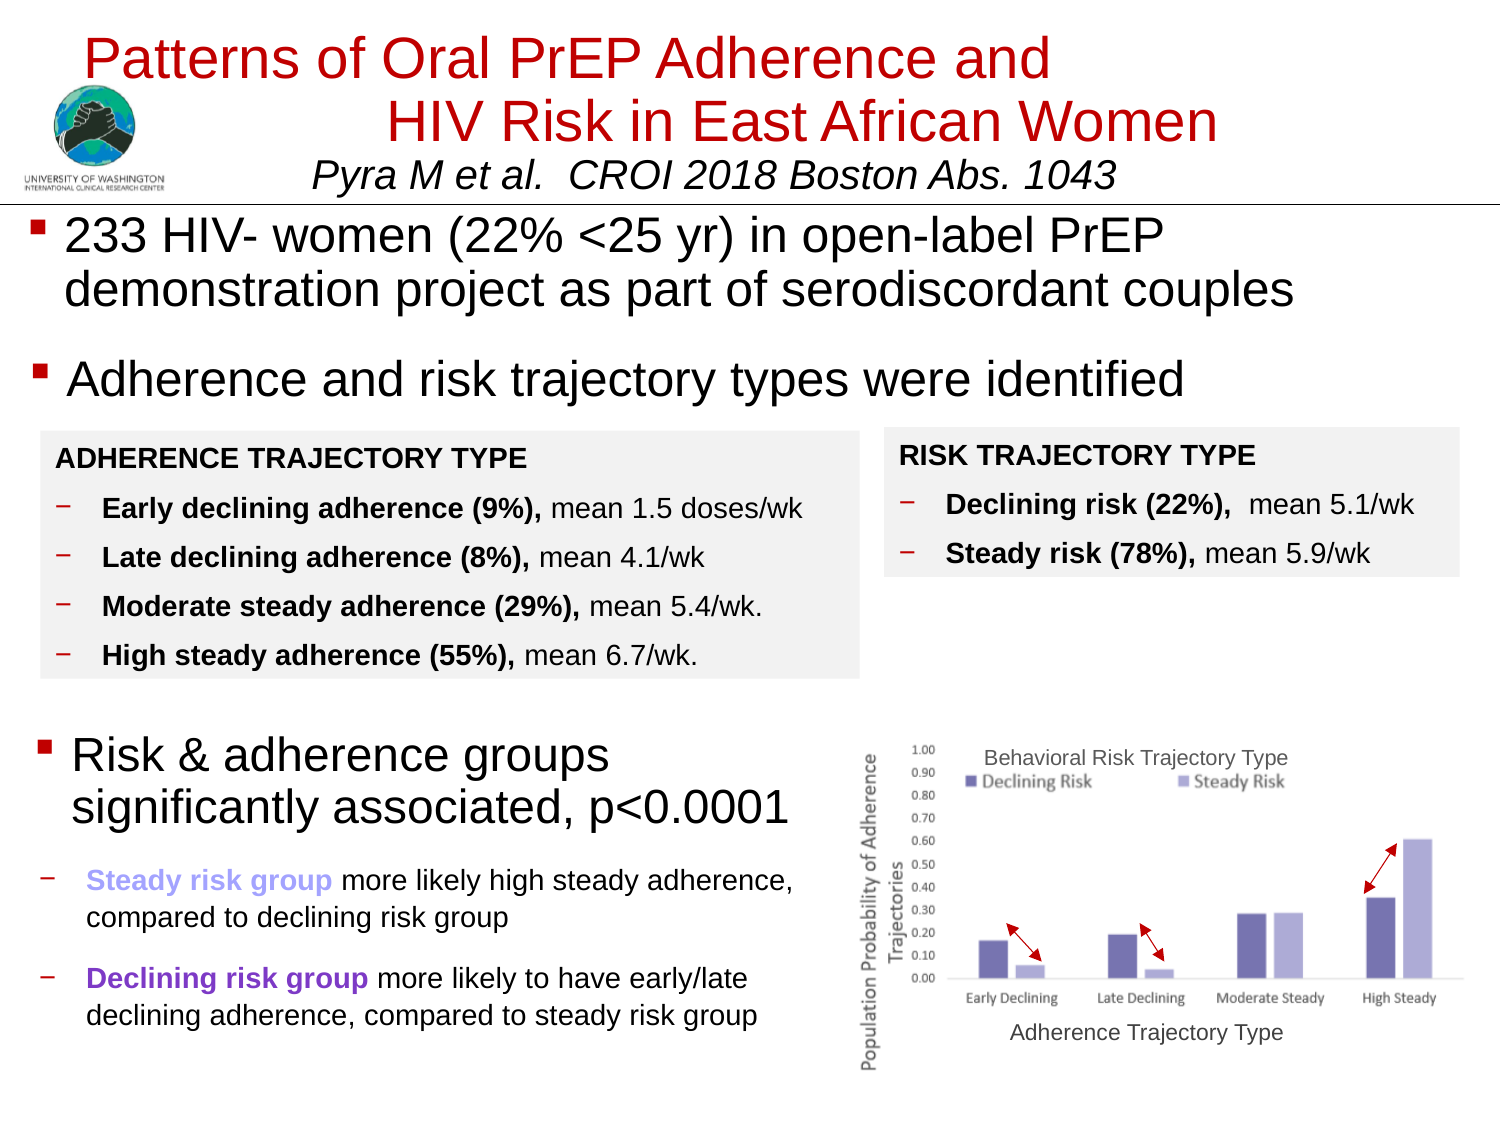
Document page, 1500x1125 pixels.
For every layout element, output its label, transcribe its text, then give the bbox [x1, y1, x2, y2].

text_box Steady risk group more likely high steady adherence, compared to declining risk group Declining risk group more likely to have early/late declining adherence, compared to steady risk group [24, 852, 852, 1039]
text_box ADHERENCE TRAJECTORY TYPE Early declining adherence (9%), mean 1.5 doses/wk Late declining adherence (8%), mean 4.1/wk Moderate steady adherence (29%), mean 5.4/wk. High steady adherence (55%), mean 6.7/wk. [40, 430, 860, 679]
text_box 233 HIV- women (22% <25 yr) in open-label PrEP demonstration project as part of serodiscordant couples [11, 205, 1473, 422]
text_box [852, 723, 1468, 1081]
text_box RISK TRAJECTORY TYPE Declining risk (22%), mean 5.1/wk Steady risk (78%), mean 5.9/wk [884, 427, 1460, 577]
title Patterns of Oral PrEP Adherence and HIV Risk in East African Women Pyra M et al. CROI 2018 Boston Abs. 1043 [67, 4, 1362, 202]
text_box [1006, 922, 1042, 962]
picture [11, 82, 173, 195]
text_box Risk & adherence groups significantly associated, p<0.0001 [18, 722, 807, 942]
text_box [1139, 922, 1165, 962]
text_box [1363, 843, 1397, 895]
text_box Adherence and risk trajectory types were identified [13, 346, 1473, 431]
